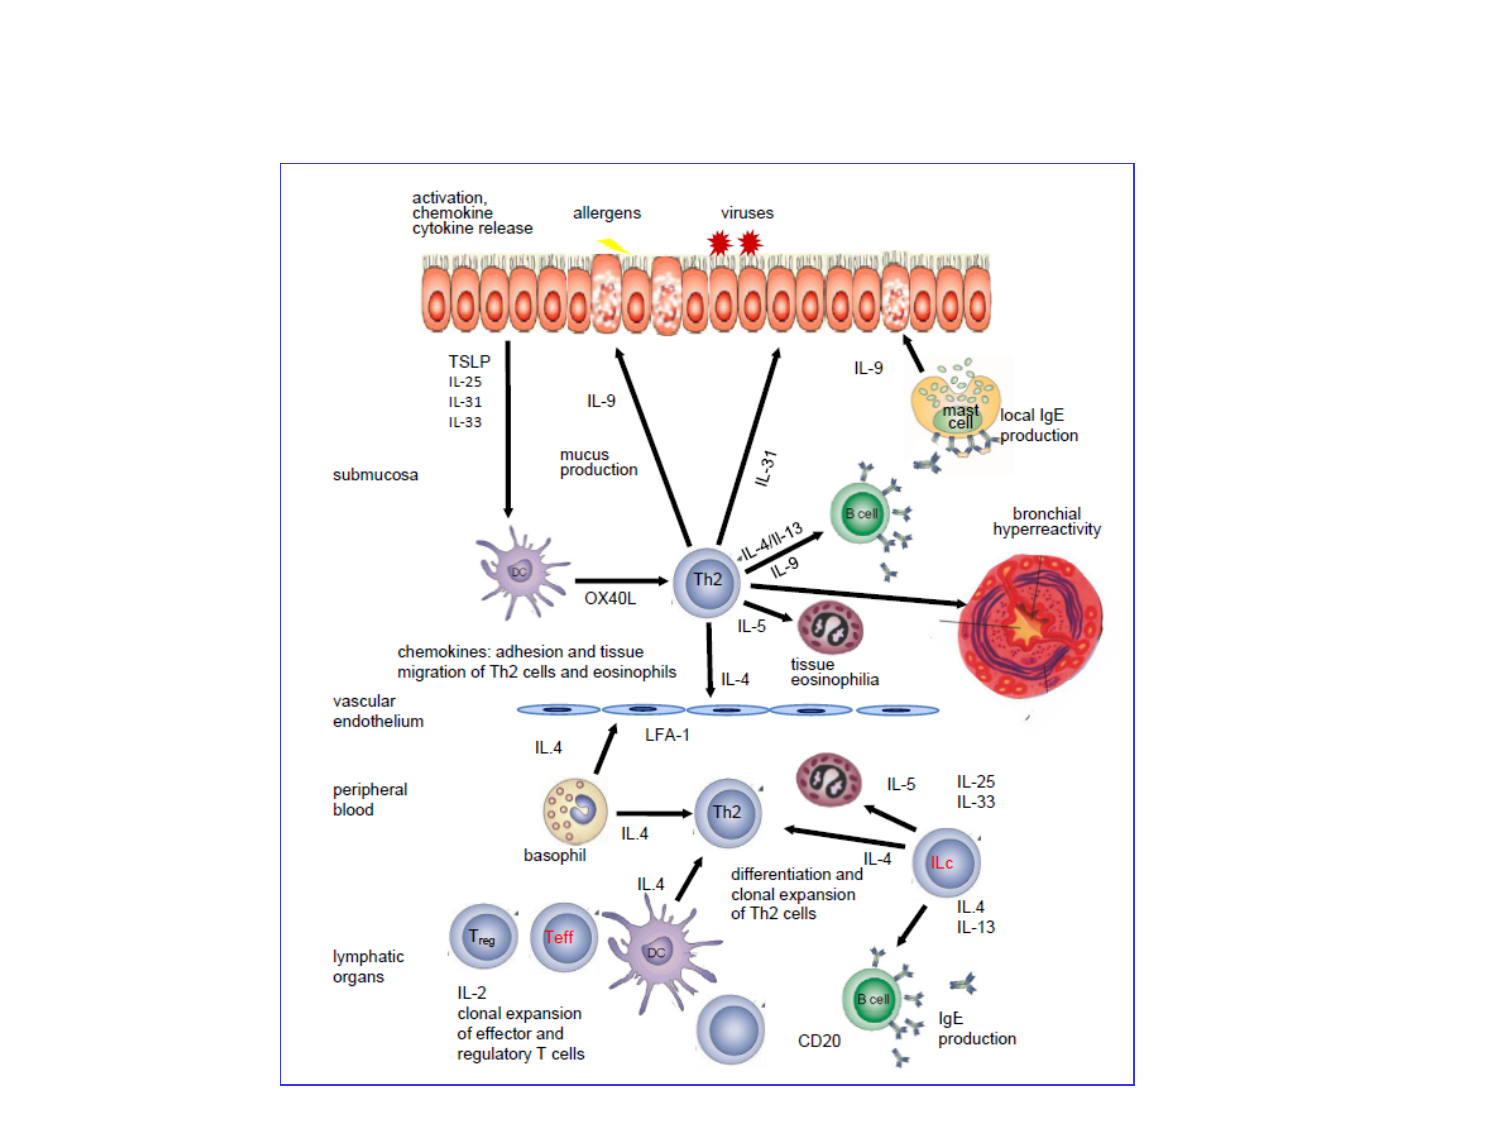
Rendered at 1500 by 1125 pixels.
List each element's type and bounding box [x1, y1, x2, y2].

picture [280, 163, 1134, 1085]
